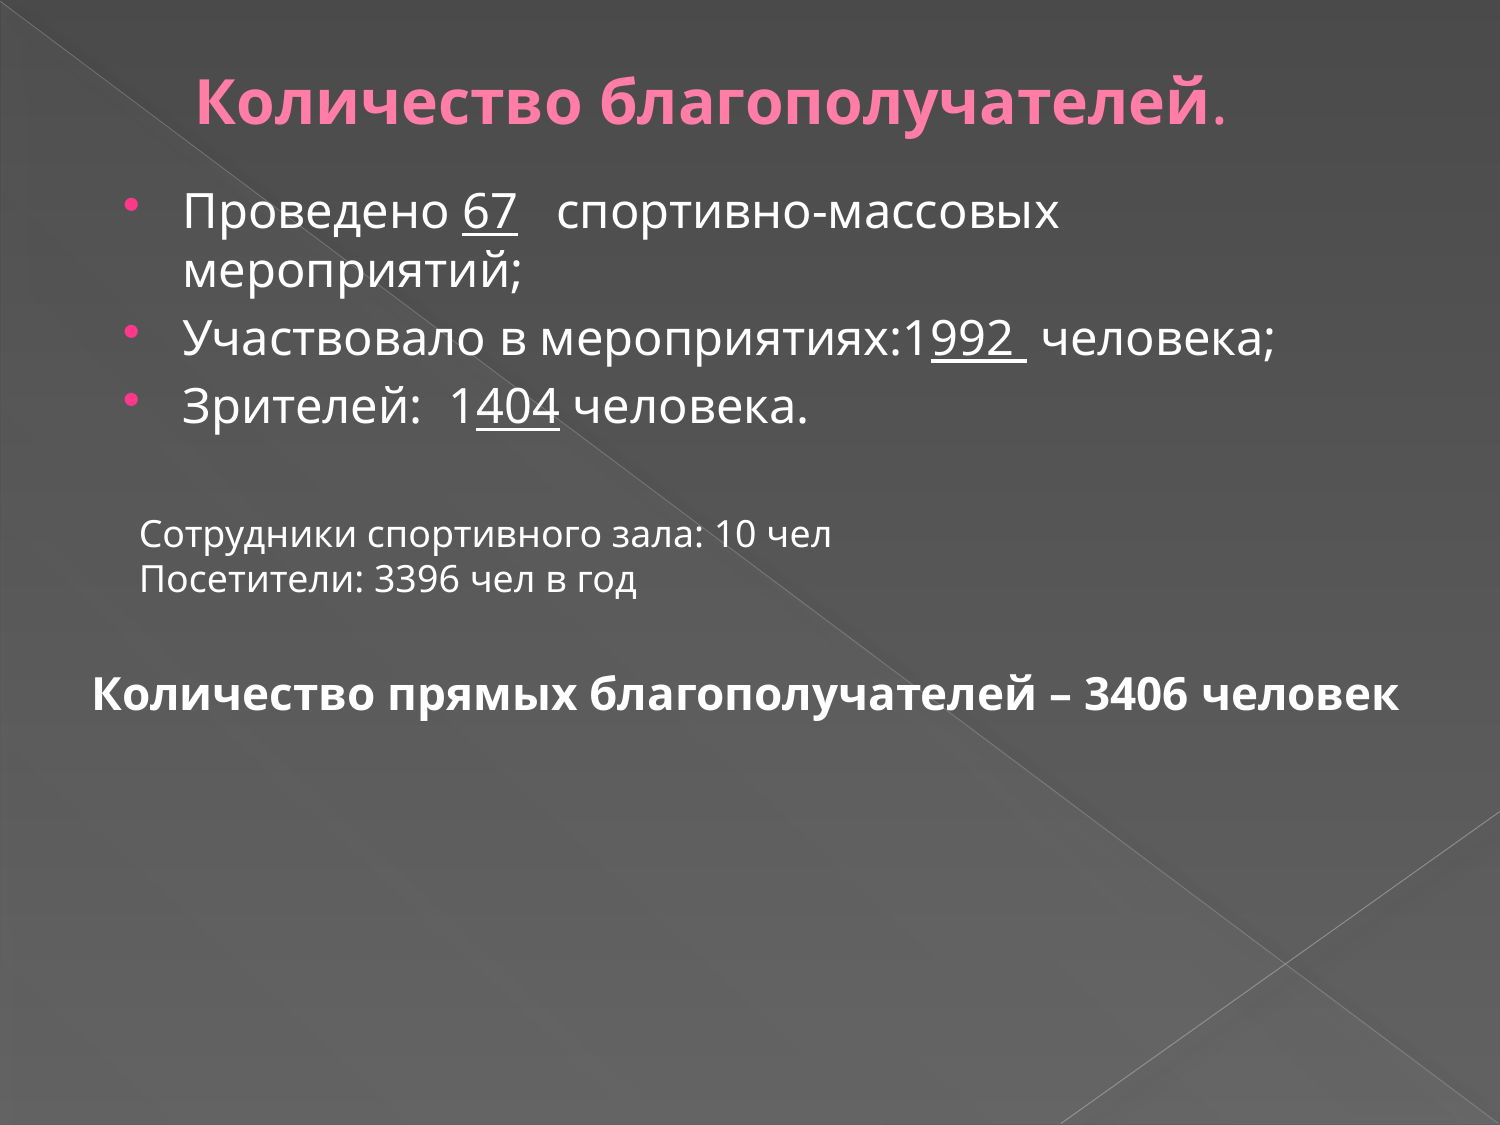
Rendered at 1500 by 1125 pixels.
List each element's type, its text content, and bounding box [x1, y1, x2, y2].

text_box Сотрудники спортивного зала: 10 чел Посетители: 3396 чел в год [123, 502, 874, 608]
text_box Количество прямых благополучателей – 3406 человек [76, 656, 1436, 772]
title Количество благополучателей. [100, 90, 1451, 184]
list Проведено 67 спортивно-массовых мероприятий; Участвовало в мероприятиях:1992 человека; Зрителей: 1404 человека. [100, 172, 1331, 478]
